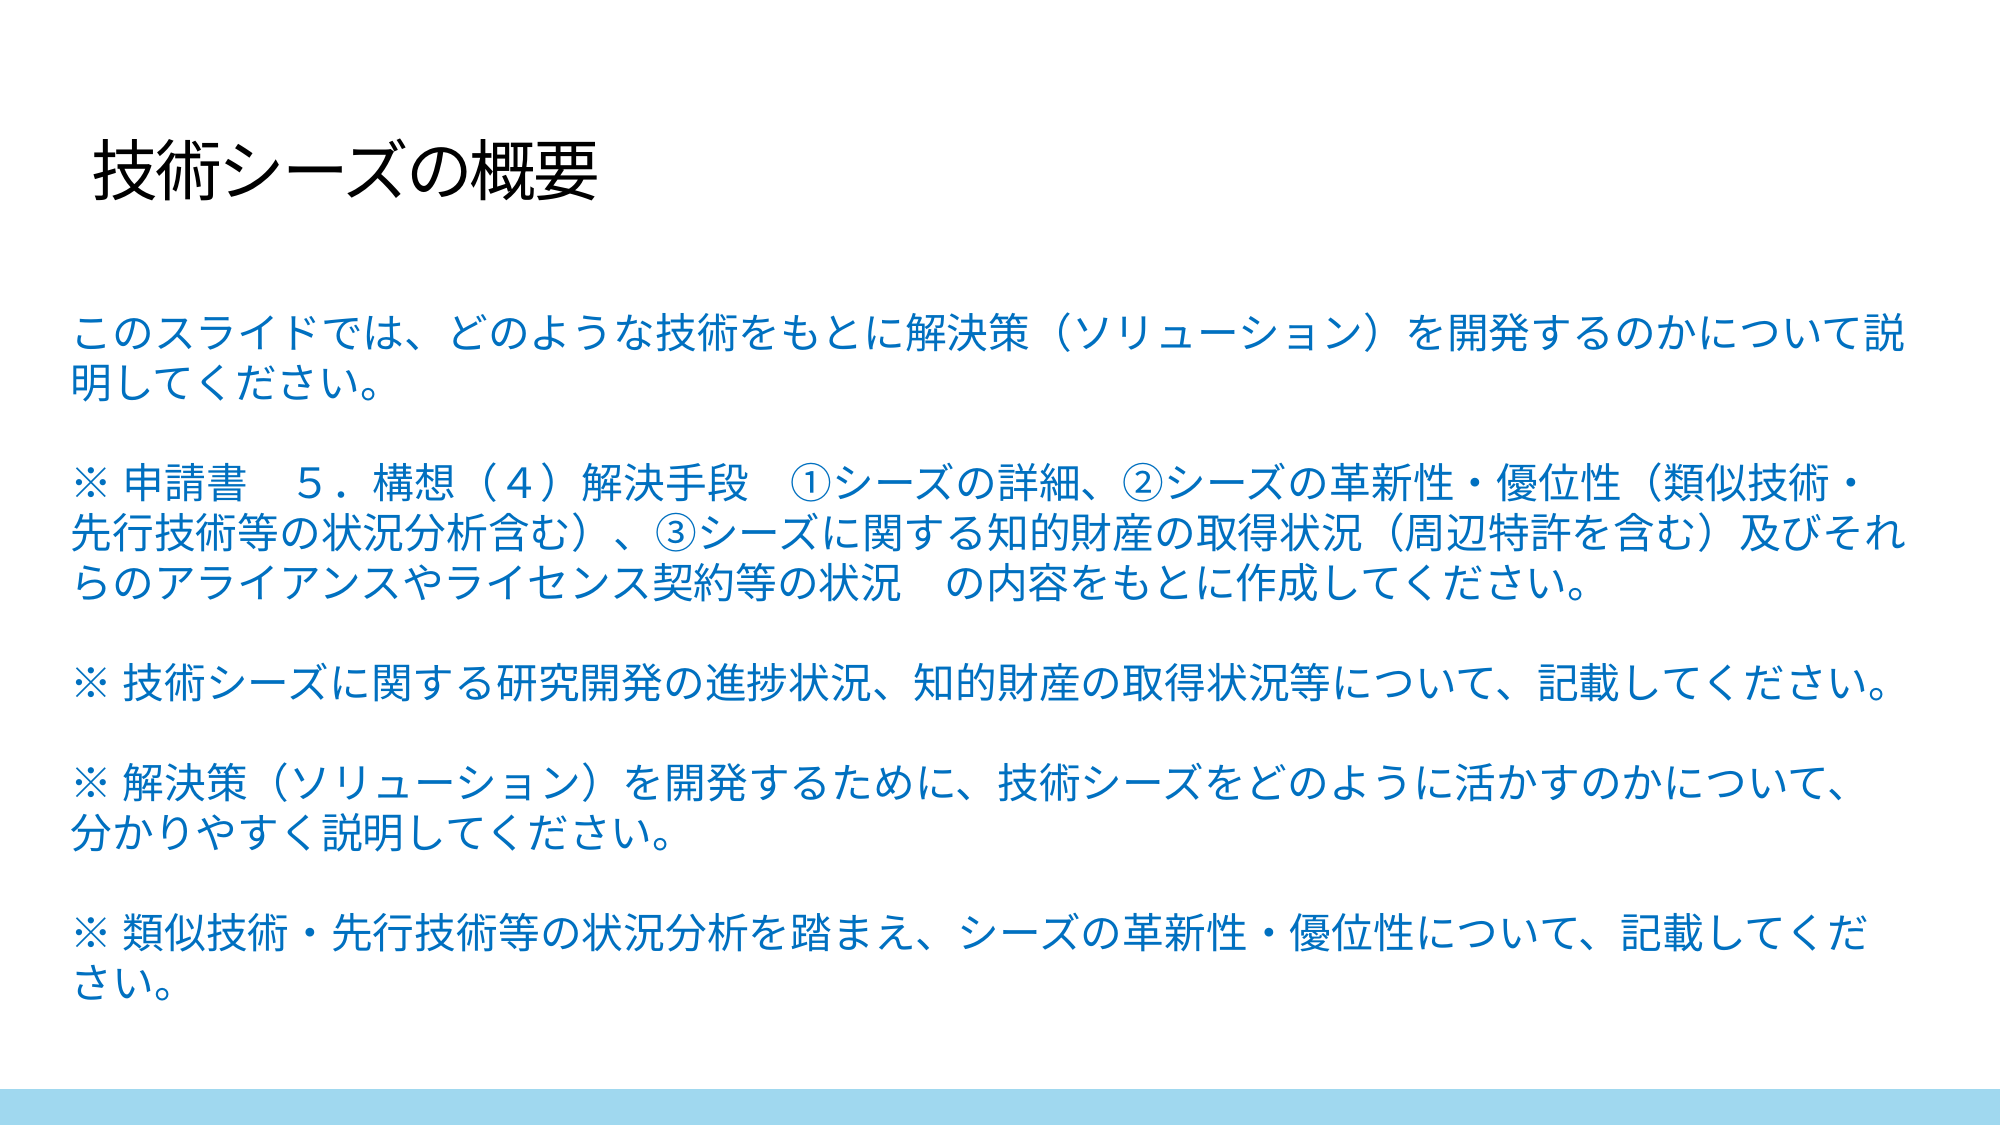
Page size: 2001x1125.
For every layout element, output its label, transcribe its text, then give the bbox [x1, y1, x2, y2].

text_box このスライドでは、どのような技術をもとに解決策（ソリューション）を開発するのかについて説明してください。 ※申請書 ５．構想（４）解決手段 ①シーズの詳細、②シーズの革新性・優位性（類似技術・先行技術等の状況分析含む）、③シーズに関する知的財産の取得状況（周辺特許を含む）及びそれらのアライアンスやライセンス契約等の状況 の内容をもとに作成してください。 ※技術シーズに関する研究開発の進捗状況、知的財産の取得状況等について、記載してください。 ※解決策（ソリューション）を開発するために、技術シーズをどのように活かすのかについて、分かりやすく説明してください。 ※類似技術・先行技術等の状況分析を踏まえ、シーズの革新性・優位性について、記載してください。 [55, 299, 1922, 1065]
text_box [0, 1088, 2000, 1125]
text_box 技術シーズの概要 [76, 121, 1645, 217]
